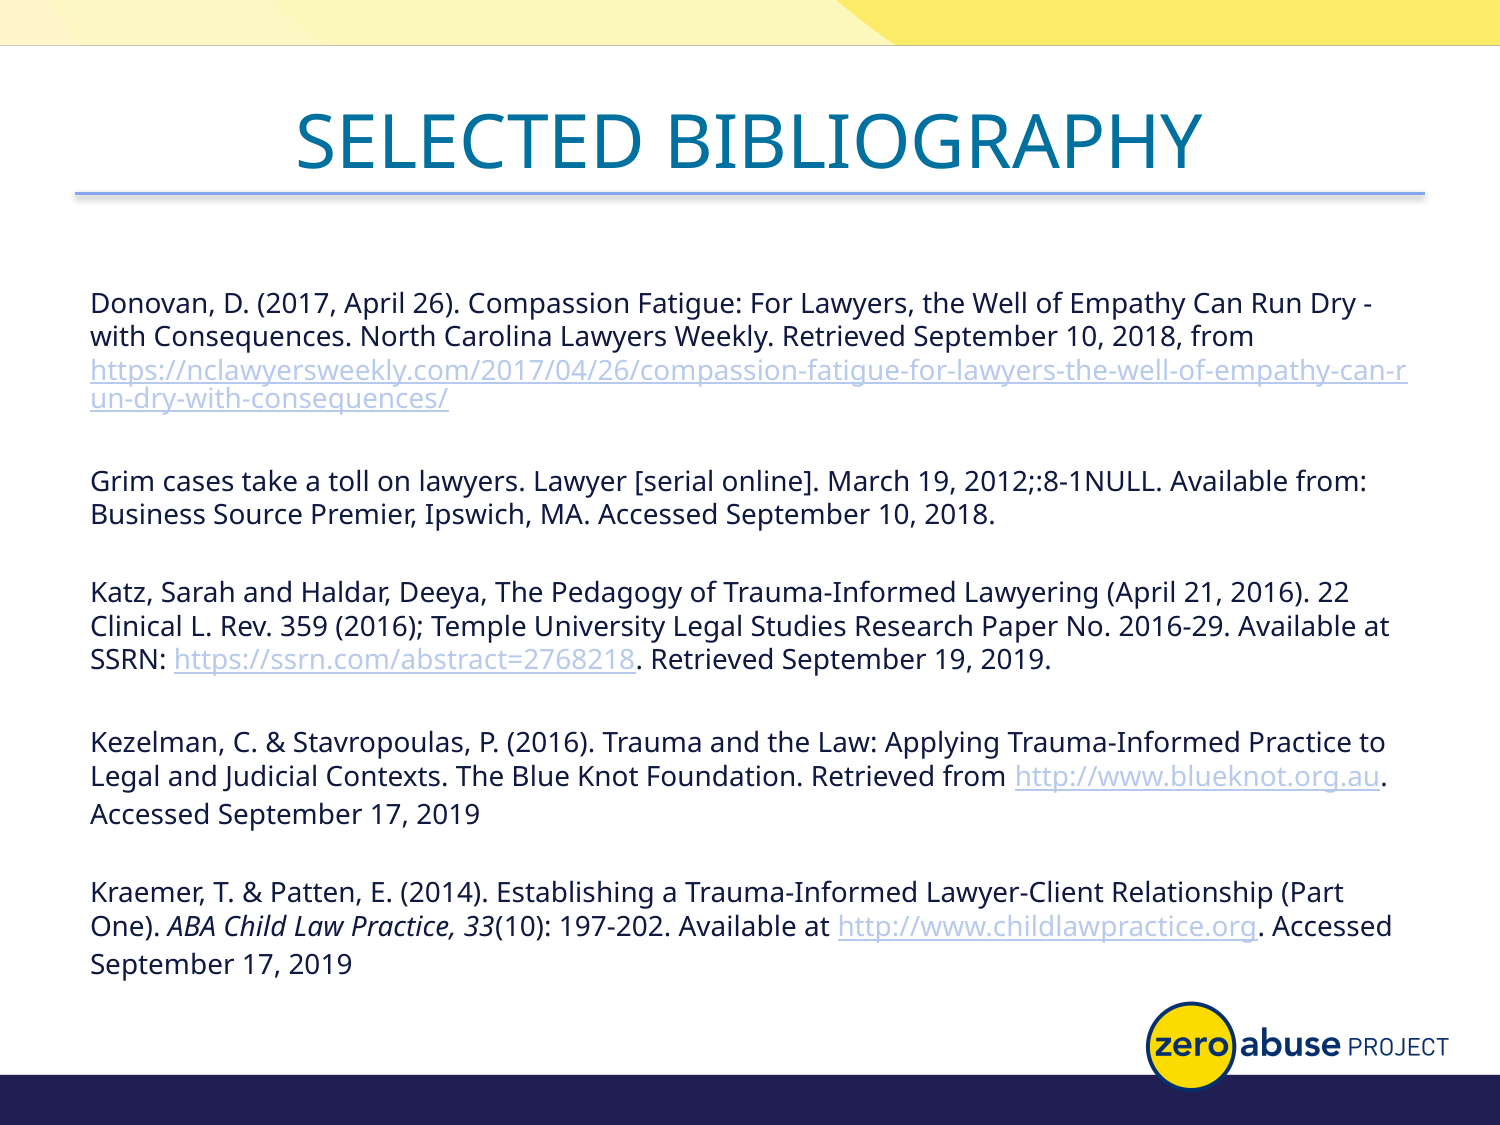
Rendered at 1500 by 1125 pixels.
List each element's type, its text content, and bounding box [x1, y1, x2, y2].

picture [0, 0, 1500, 1125]
title SELECTED BIBLIOGRAPHY [75, 45, 1425, 233]
list Donovan, D. (2017, April 26). Compassion Fatigue: For Lawyers, the Well of Empathy Can Run Dry - with Consequences. North Carolina Lawyers Weekly. Retrieved September 10, 2018, from https://nclawyersweekly.com/2017/04/26/compassion-fatigue-for-lawyers-the-well-of-empathy-can-run-dry-with-consequences/ Grim cases take a toll on lawyers. Lawyer [serial online]. March 19, 2012;:8-1NULL. Available from: Business Source Premier, Ipswich, MA. Accessed September 10, 2018. Katz, Sarah and Haldar, Deeya, The Pedagogy of Trauma-Informed Lawyering (April 21, 2016). 22 Clinical L. Rev. 359 (2016); Temple University Legal Studies Research Paper No. 2016-29. Available at SSRN: https://ssrn.com/abstract=2768218. Retrieved September 19, 2019. Kezelman, C. & Stavropoulas, P. (2016). Trauma and the Law: Applying Trauma-Informed Practice to Legal and Judicial Contexts. The Blue Knot Foundation. Retrieved from http://www.blueknot.org.au. Accessed September 17, 2019 Kraemer, T. & Patten, E. (2014). Establishing a Trauma-Informed Lawyer-Client Relationship (Part One). ABA Child Law Practice, 33(10): 197-202. Available at http://www.childlawpractice.org. Accessed September 17, 2019 [75, 277, 1425, 1006]
